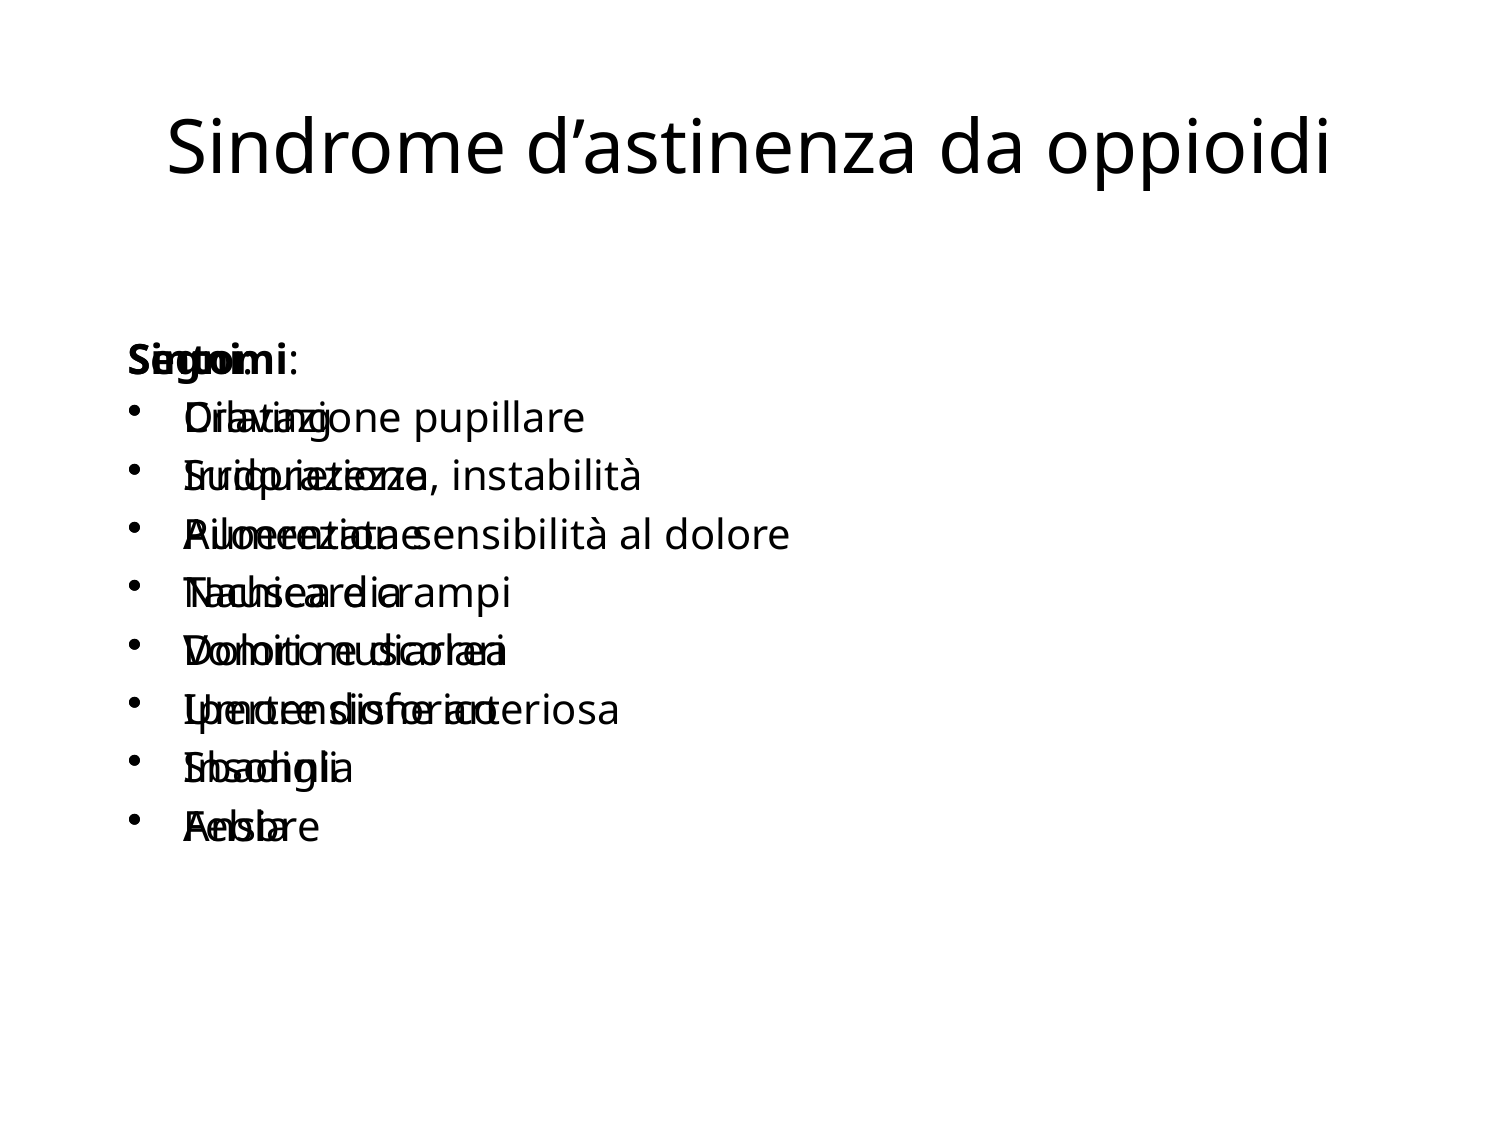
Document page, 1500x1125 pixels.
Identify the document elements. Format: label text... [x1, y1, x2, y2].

title Sindrome d’astinenza da oppioidi [112, 49, 1388, 238]
list Segni: Dilatazione pupillare Sudorazione Piloerezione Tachicardia Vomito e diarrea Ipertensione arteriosa Sbadigli Febbre [112, 324, 1388, 1001]
